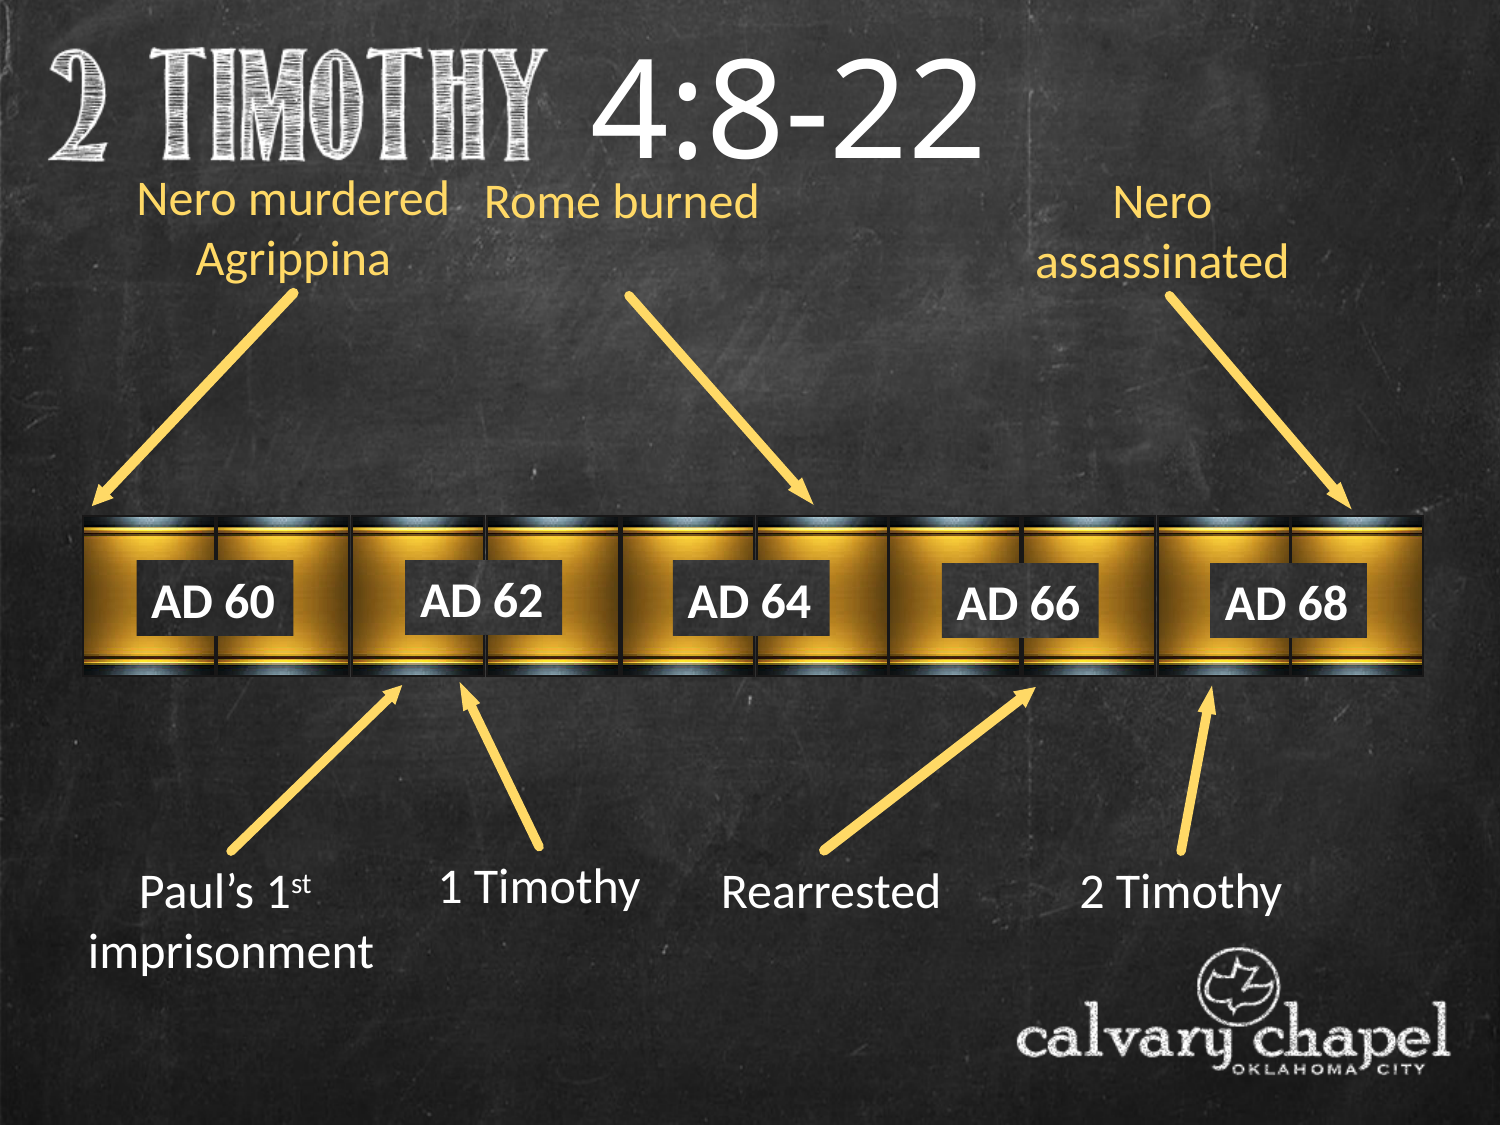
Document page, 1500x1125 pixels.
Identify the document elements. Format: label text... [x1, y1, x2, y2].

text_box 1 Timothy [400, 846, 679, 922]
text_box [83, 515, 1424, 677]
text_box 2 Timothy [1051, 851, 1312, 926]
text_box 4:8-22 [576, 13, 1129, 193]
text_box Nero assassinated [1009, 161, 1316, 296]
text_box Rearrested [692, 850, 971, 926]
text_box Nero murdered Agrippina [105, 158, 482, 293]
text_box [628, 295, 814, 505]
picture [0, 0, 1500, 1125]
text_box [824, 687, 1036, 851]
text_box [231, 685, 403, 852]
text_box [459, 681, 540, 847]
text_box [1169, 295, 1352, 510]
text_box Rome burned [482, 161, 775, 236]
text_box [91, 294, 294, 507]
text_box Paul’s 1st imprisonment [62, 851, 400, 986]
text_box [1181, 685, 1212, 852]
